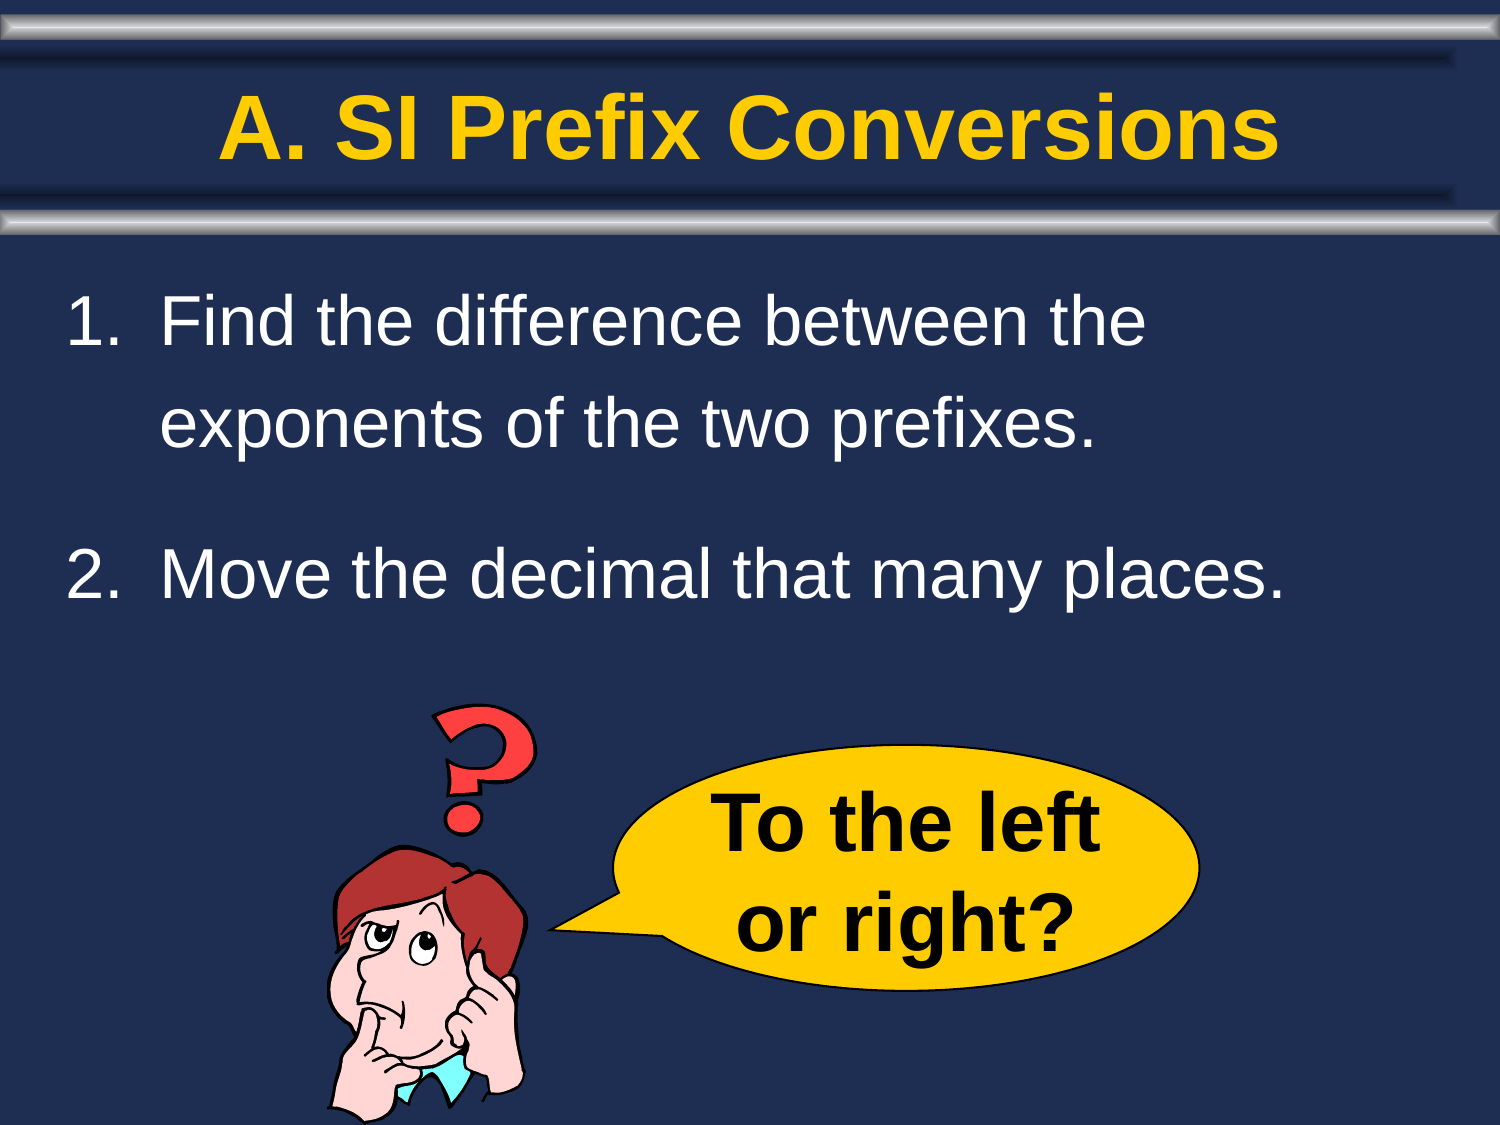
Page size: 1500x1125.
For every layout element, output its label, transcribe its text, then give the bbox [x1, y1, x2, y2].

title A. SI Prefix Conversions [112, 47, 1388, 186]
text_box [326, 697, 1200, 1125]
list 1. Find the difference between the exponents of the two prefixes. 2. Move the decimal that many places. [49, 249, 1451, 640]
